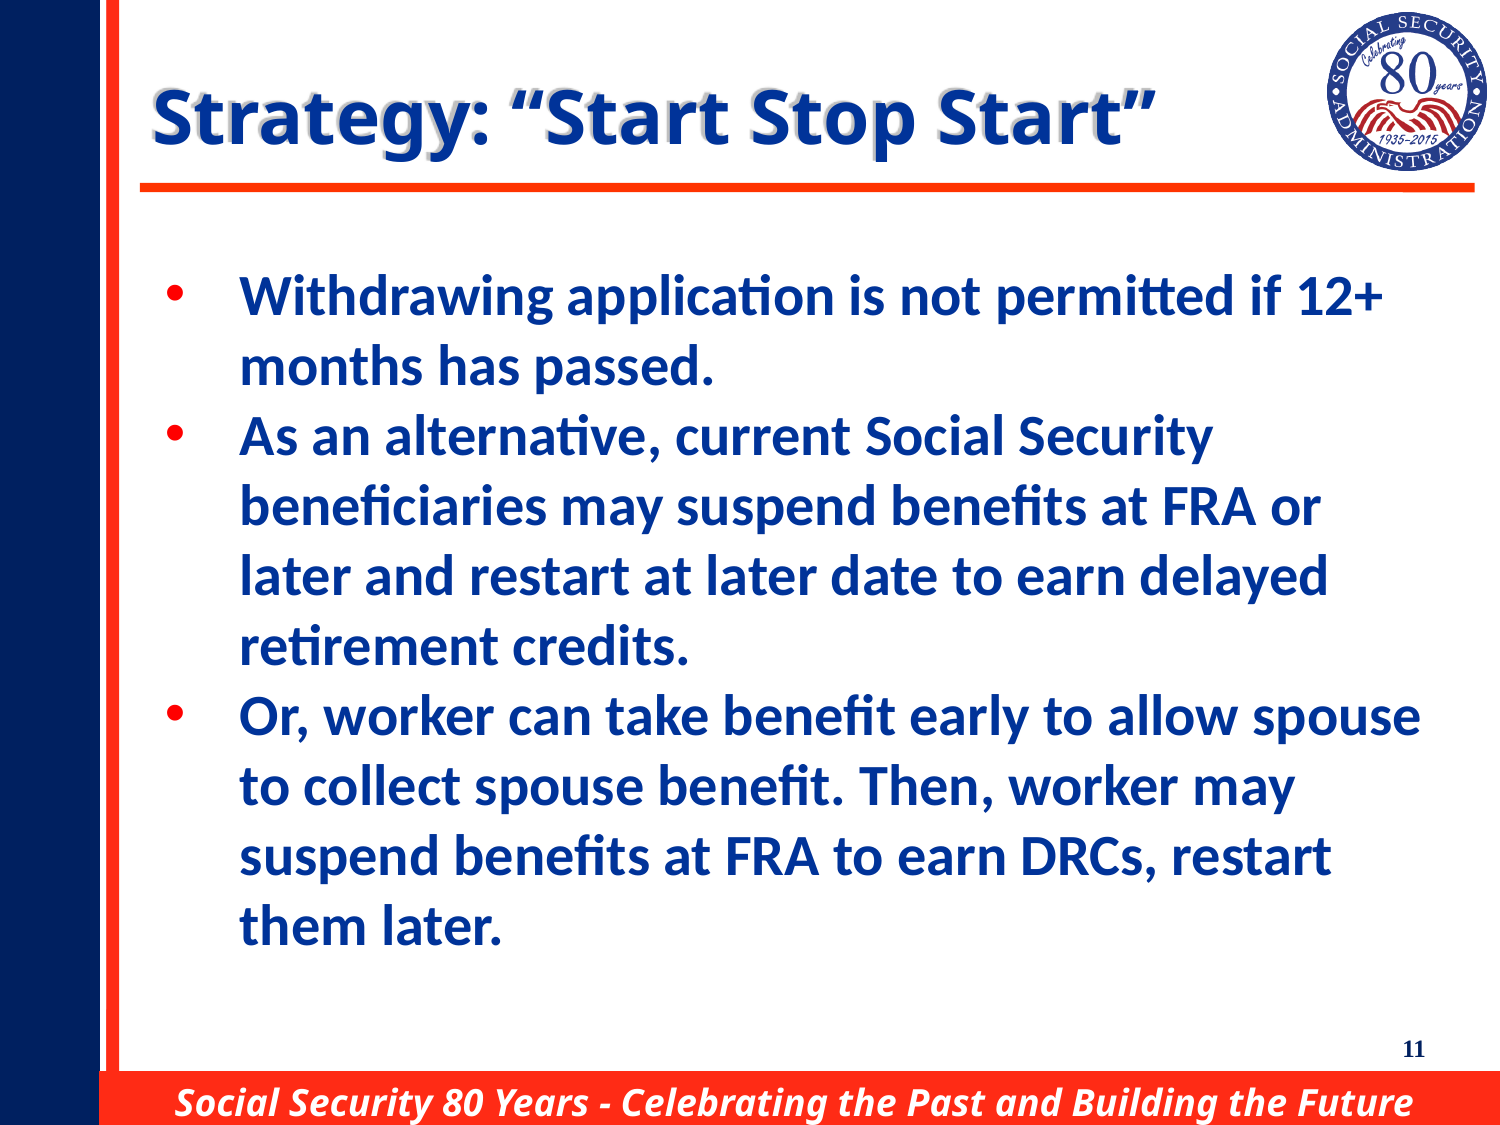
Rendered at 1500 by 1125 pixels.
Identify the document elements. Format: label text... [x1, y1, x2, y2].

text_box Strategy: “Start Stop Start” [137, 62, 1300, 168]
text_box Withdrawing application is not permitted if 12+ months has passed. As an alternative, current Social Security beneficiaries may suspend benefits at FRA or later and restart at later date to earn delayed retirement credits. Or, worker can take benefit early to allow spouse to collect spouse benefit. Then, worker may suspend benefits at FRA to earn DRCs, restart them later. [149, 249, 1438, 1047]
picture [1327, 12, 1487, 172]
text_box Social Security 80 Years - Celebrating the Past and Building the Future [99, 1072, 1500, 1125]
